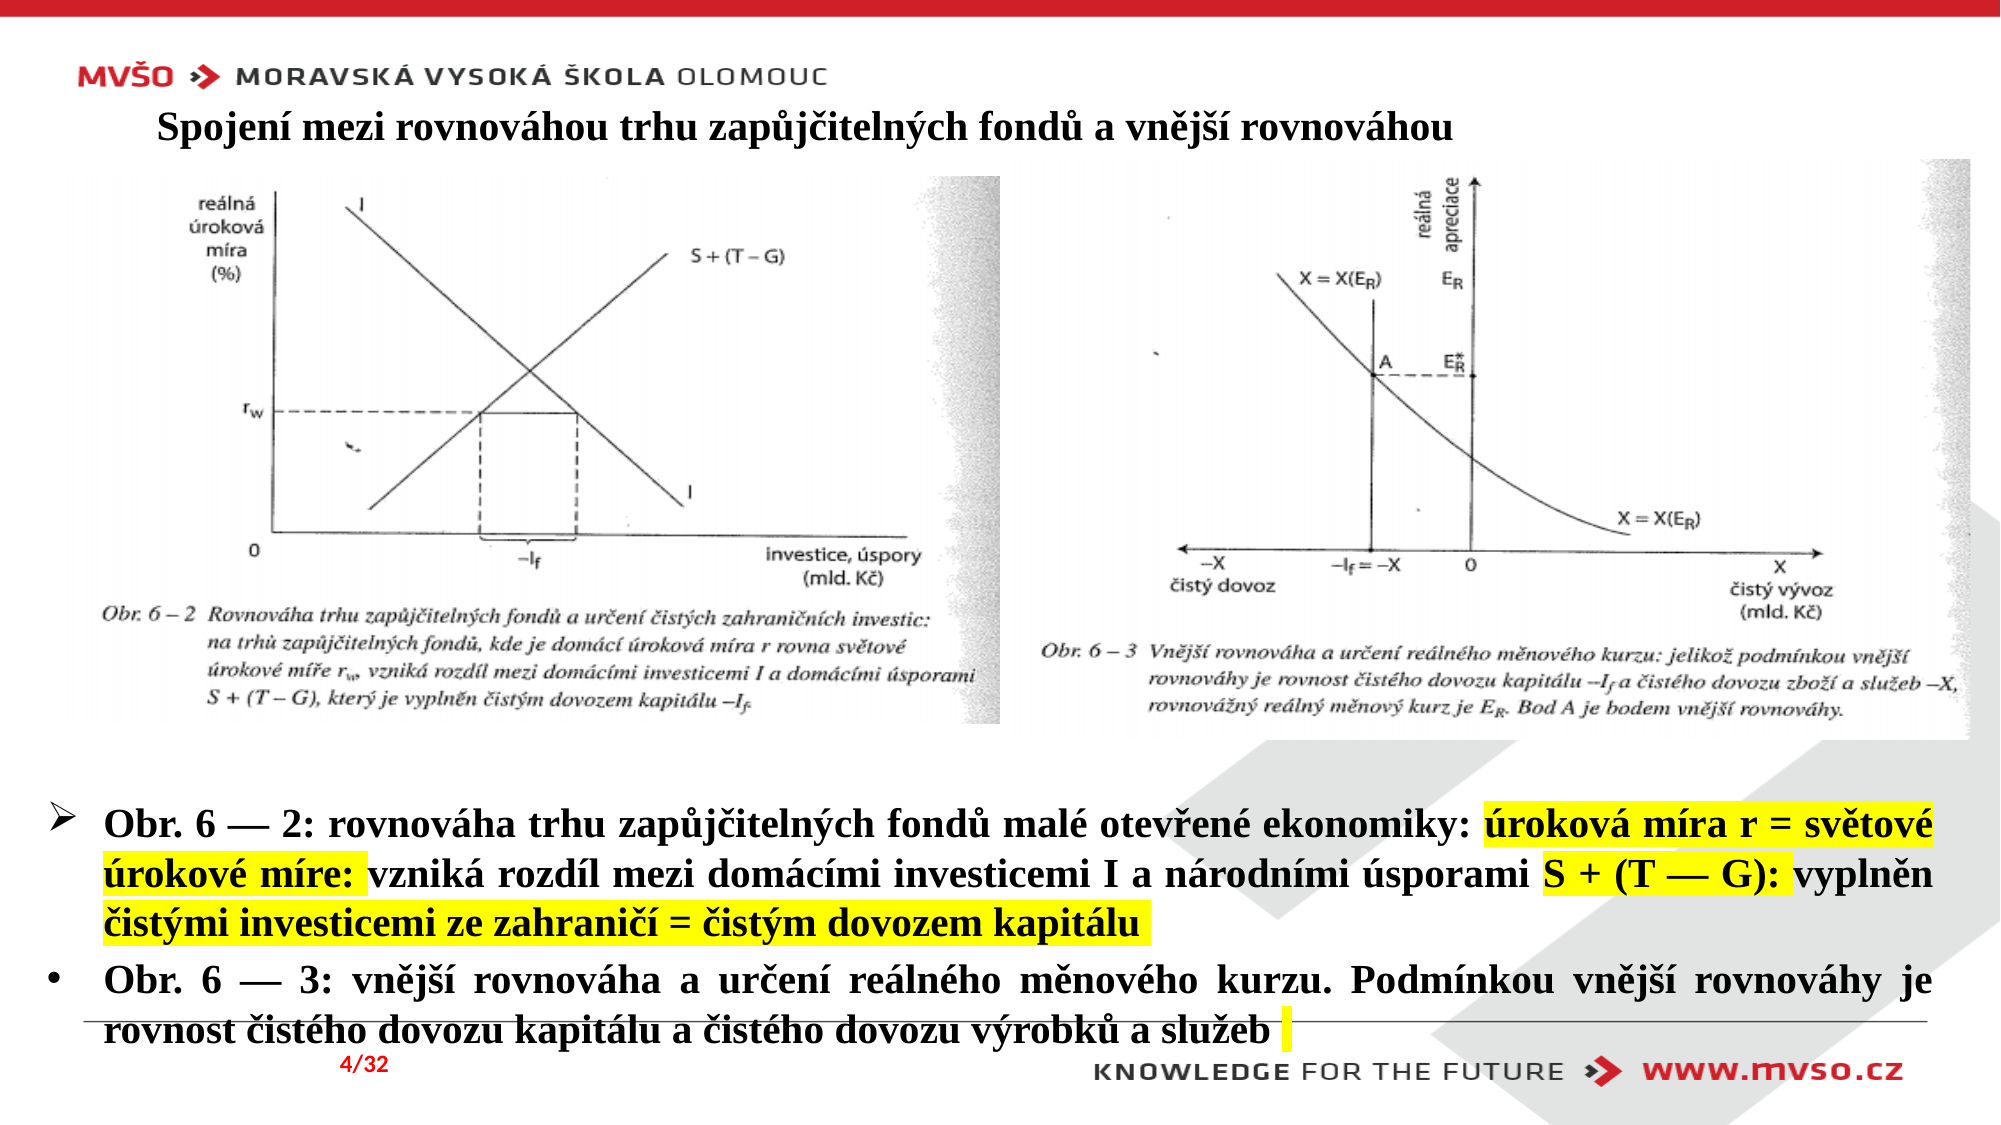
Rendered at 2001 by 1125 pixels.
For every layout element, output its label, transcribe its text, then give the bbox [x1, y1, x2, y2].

title Spojení mezi rovnováhou trhu zapůjčitelných fondů a vnější rovnováhou [141, 113, 2000, 284]
text_box 4/32 [324, 1040, 463, 1085]
picture [0, 0, 2001, 1125]
